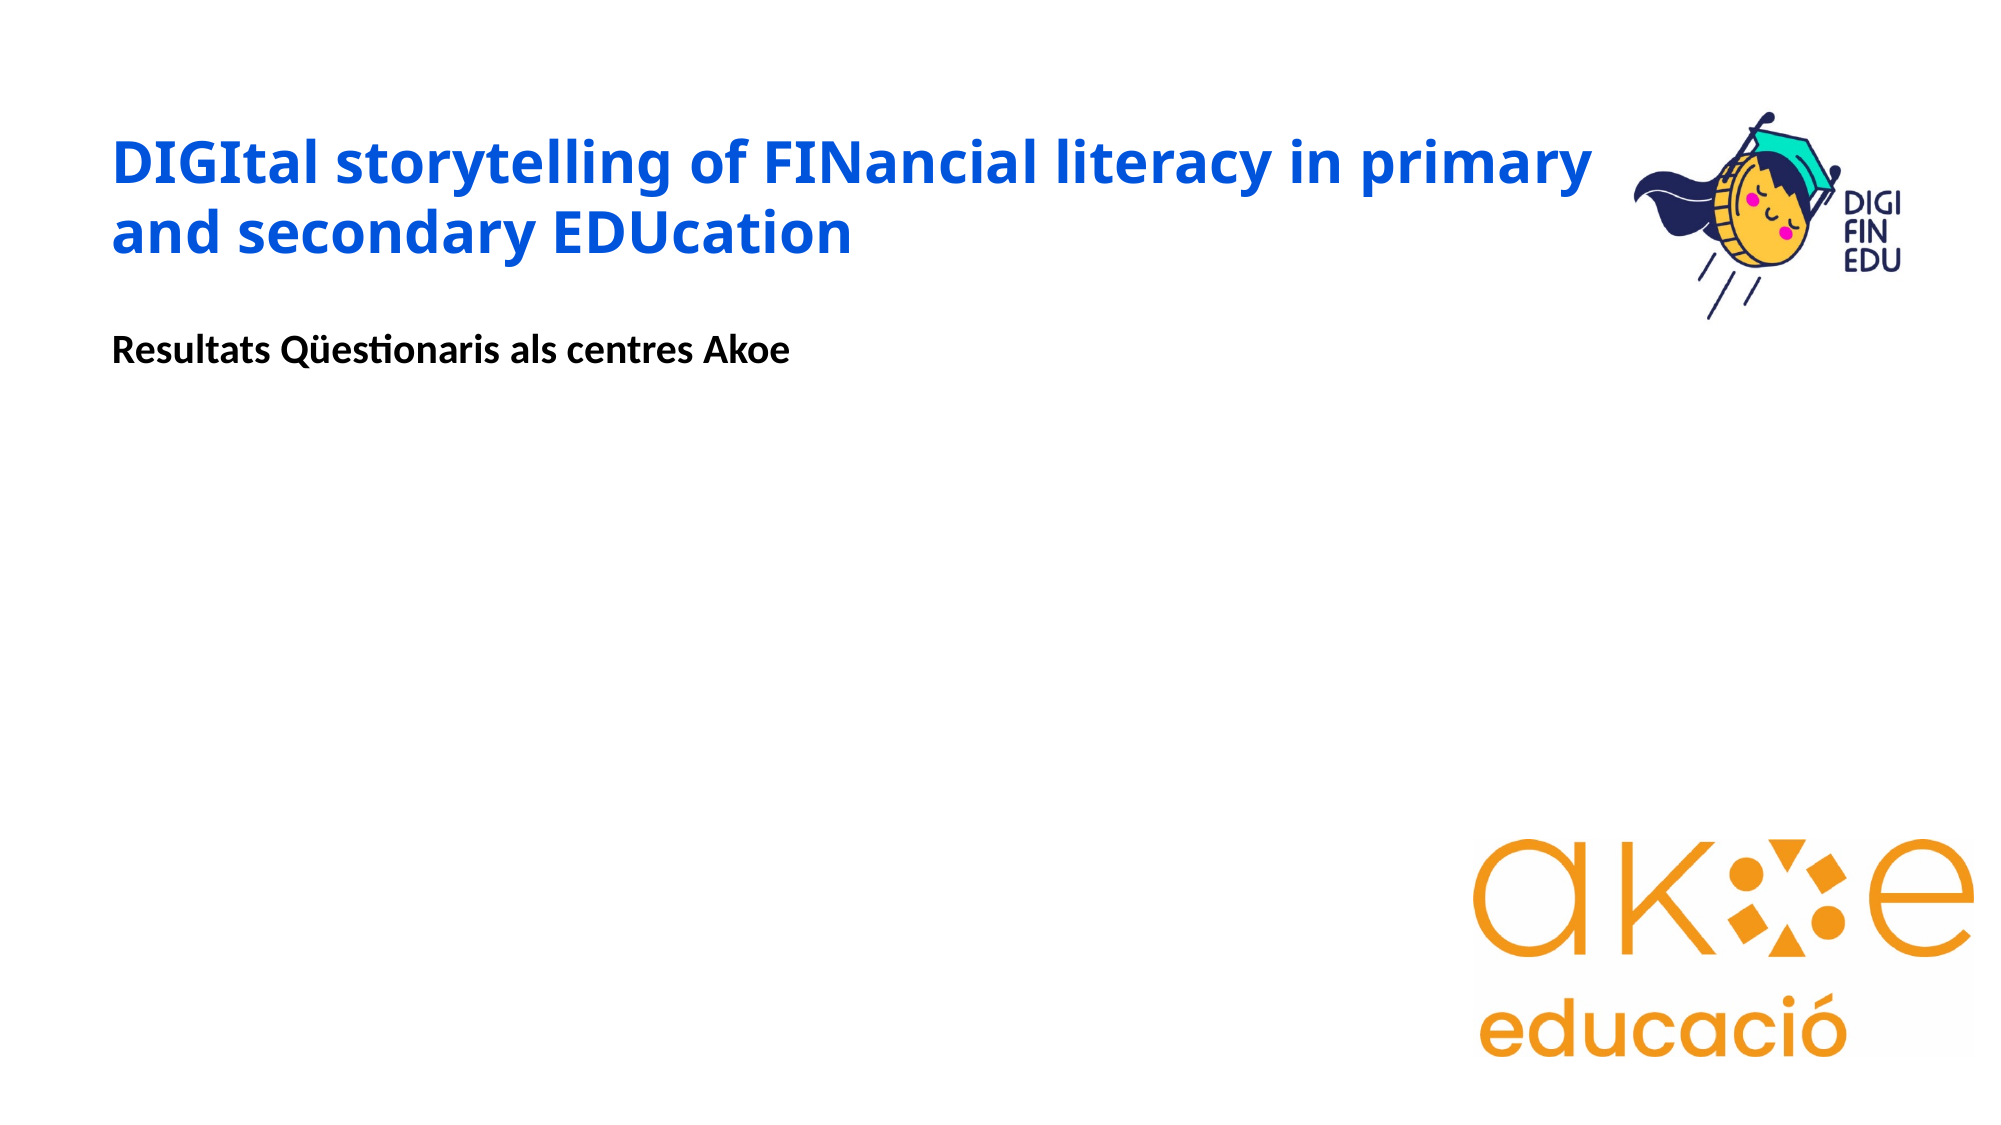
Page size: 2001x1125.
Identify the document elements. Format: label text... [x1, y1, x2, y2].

text_box DIGItal storytelling of FINancial literacy in primary and secondary EDUcation [96, 117, 1629, 273]
picture [1473, 839, 1974, 1057]
text_box Resultats Qüestionaris als centres Akoe [97, 314, 984, 379]
picture [1629, 73, 1910, 354]
